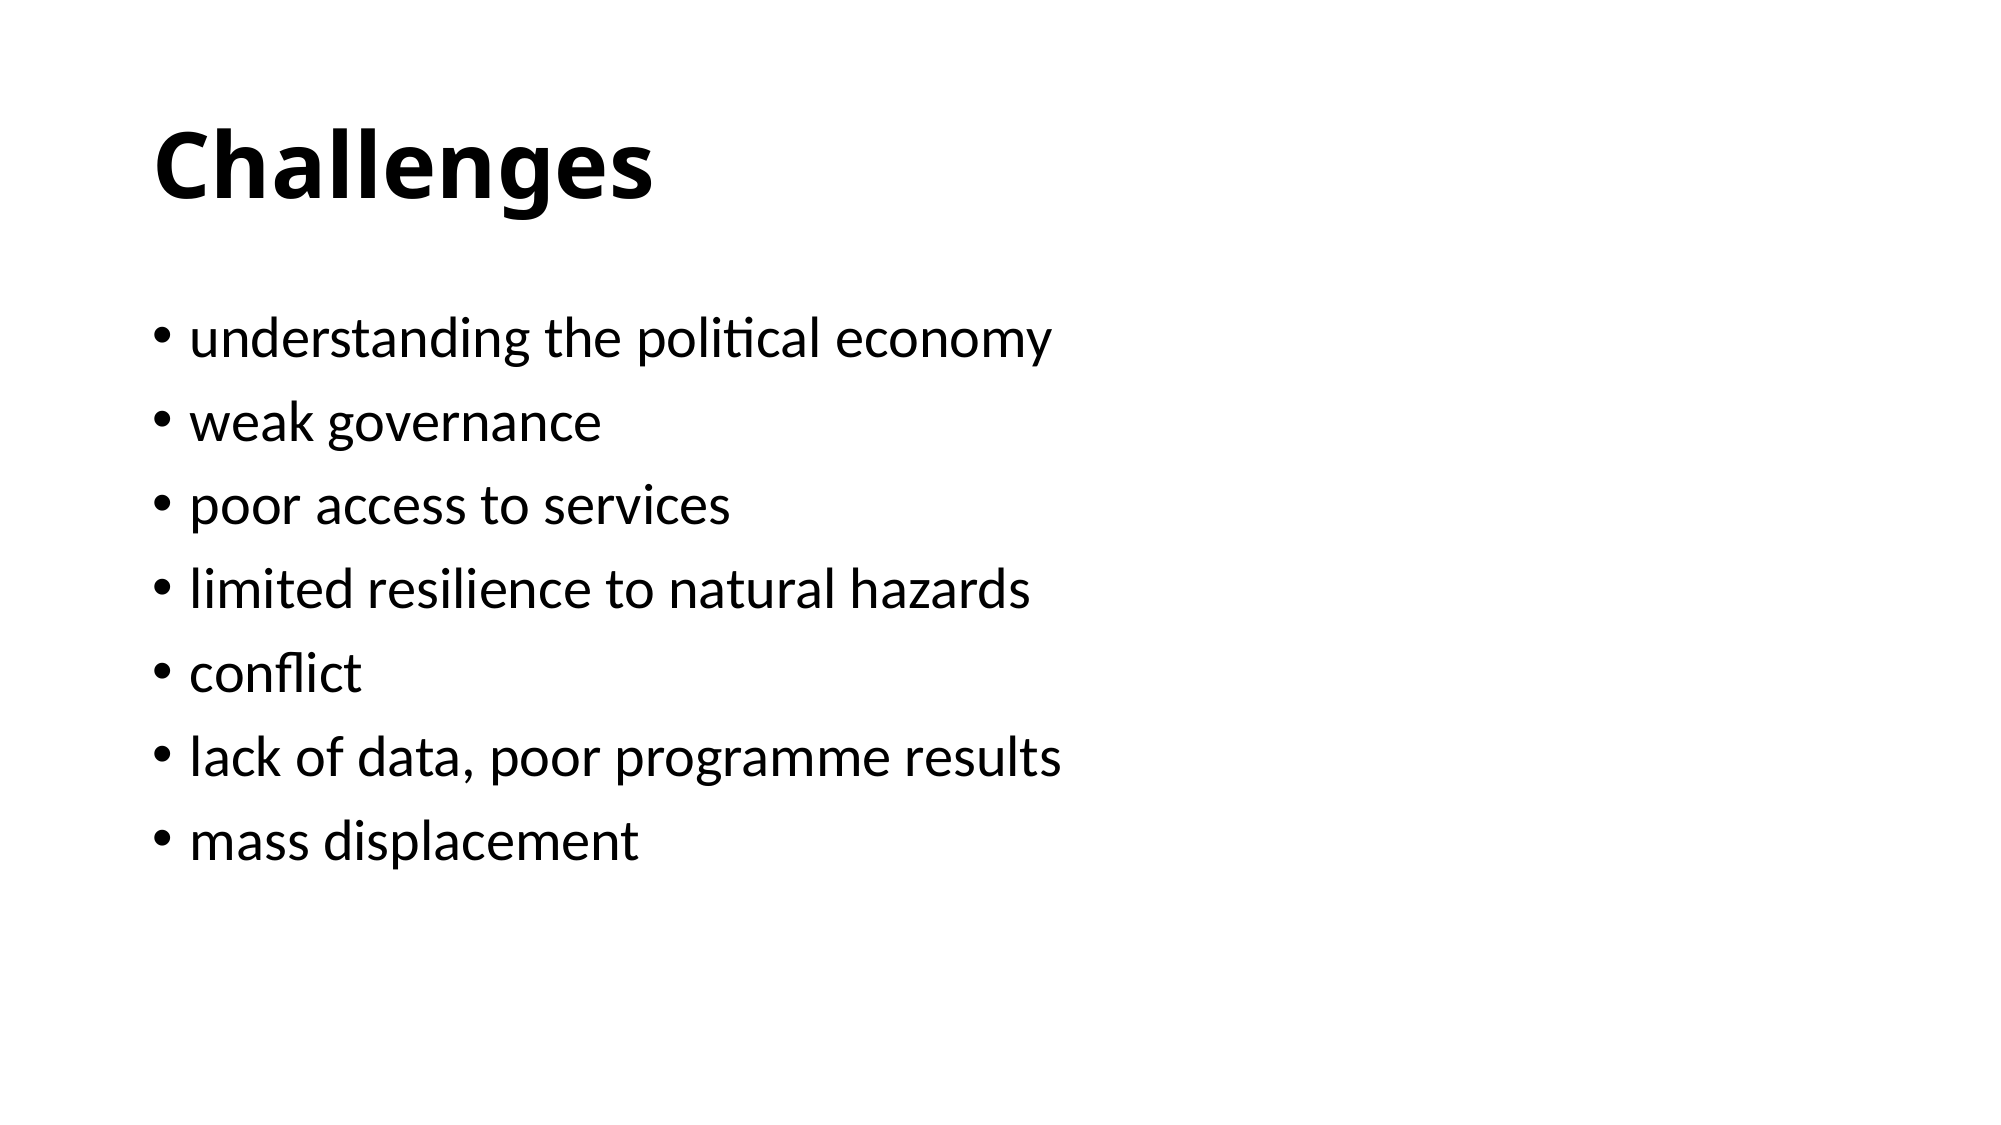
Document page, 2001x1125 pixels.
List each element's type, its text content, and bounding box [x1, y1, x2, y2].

title Challenges [137, 59, 1863, 278]
list understanding the political economy weak governance poor access to services limited resilience to natural hazards conflict lack of data, poor programme results mass displacement [137, 299, 1863, 1014]
